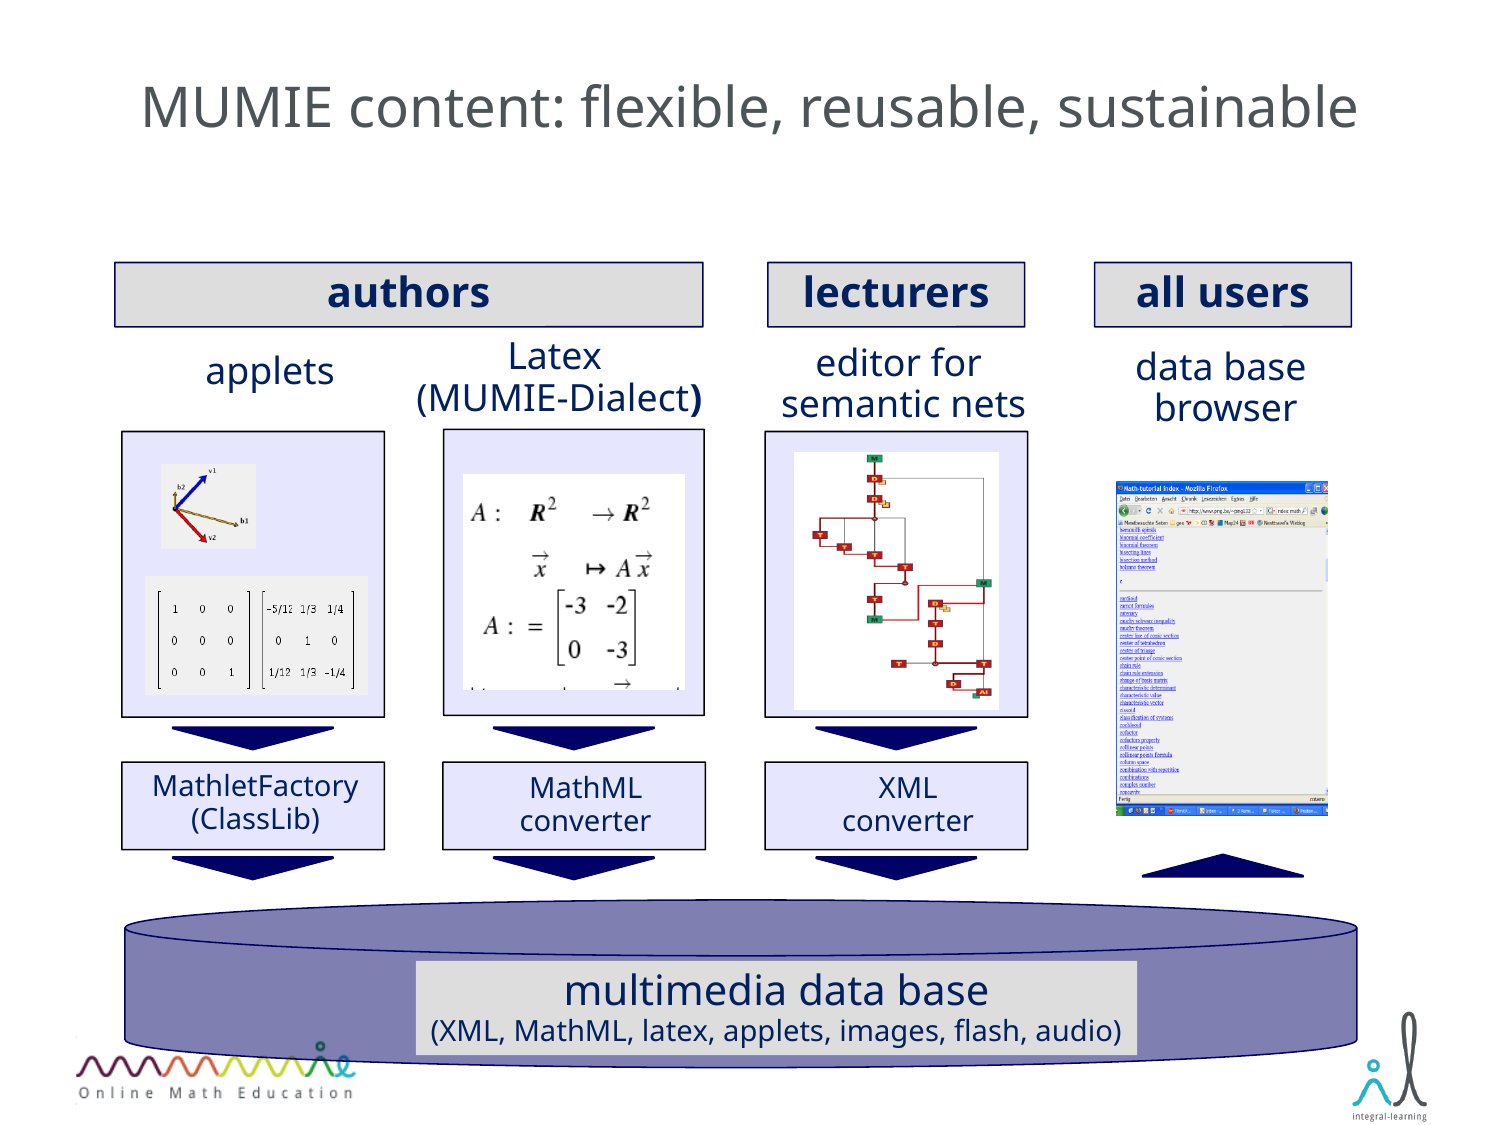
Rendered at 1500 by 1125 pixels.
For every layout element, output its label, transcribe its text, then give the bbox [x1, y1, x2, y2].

picture [75, 1036, 359, 1105]
text_box applets [102, 343, 438, 424]
picture [1352, 1011, 1427, 1122]
text_box Latex (MUMIE-Dialect)‏ [433, 328, 686, 410]
text_box [1142, 854, 1304, 877]
text_box MathletFactory (ClassLib)‏ [143, 763, 368, 844]
text_box [765, 762, 1028, 850]
text_box editor for semantic nets [765, 335, 1043, 416]
text_box lecturers [767, 262, 1025, 327]
text_box [493, 856, 655, 880]
text_box [442, 762, 706, 850]
picture [1115, 481, 1328, 816]
text_box all users [1094, 262, 1352, 327]
text_box [172, 856, 334, 880]
text_box [121, 762, 385, 850]
picture [463, 474, 686, 690]
text_box multimedia data base (XML, MathML, latex, applets, images, flash, audio)‏ [415, 960, 1138, 1056]
text_box [443, 429, 705, 716]
text_box [816, 856, 977, 880]
text_box [816, 727, 977, 750]
text_box [124, 899, 1357, 1068]
text_box [493, 727, 655, 750]
text_box data base browser [1078, 339, 1373, 420]
text_box MathML converter [507, 765, 665, 846]
title MUMIE content: flexible, reusable, sustainable [74, 44, 1426, 233]
picture [161, 464, 256, 549]
text_box XML converter [829, 765, 987, 846]
text_box [121, 431, 385, 718]
text_box authors [114, 262, 703, 327]
picture [145, 576, 368, 696]
picture [794, 452, 999, 710]
text_box [172, 727, 334, 750]
text_box [765, 431, 1028, 718]
